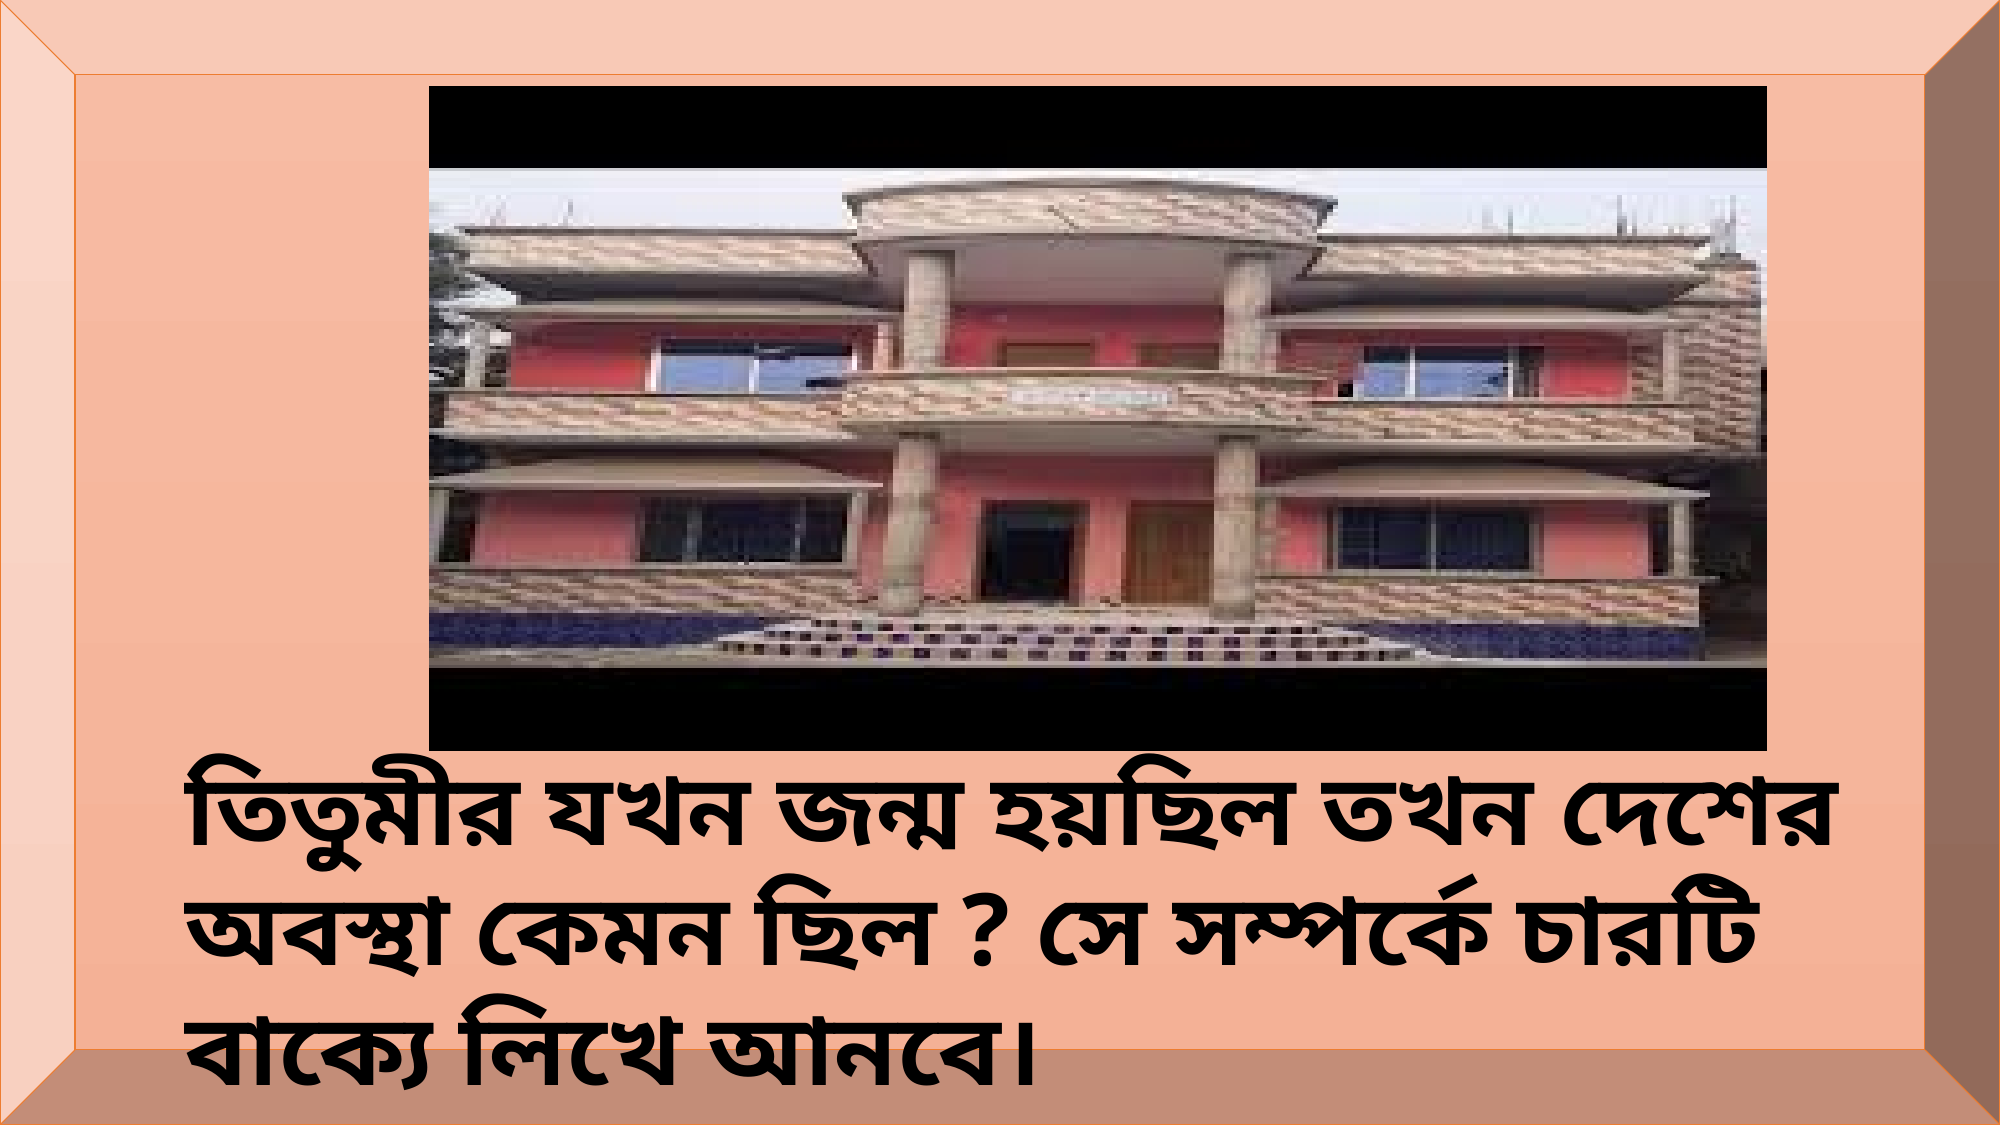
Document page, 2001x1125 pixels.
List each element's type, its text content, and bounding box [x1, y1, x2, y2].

text_box তিতুমীর যখন জন্ম হয়ছিল তখন দেশের অবস্থা কেমন ছিল ? সে সম্পর্কে চারটি বাক্যে লিখে আনবে। [171, 738, 1866, 1113]
text_box [0, 0, 2000, 1125]
picture [429, 86, 1767, 751]
